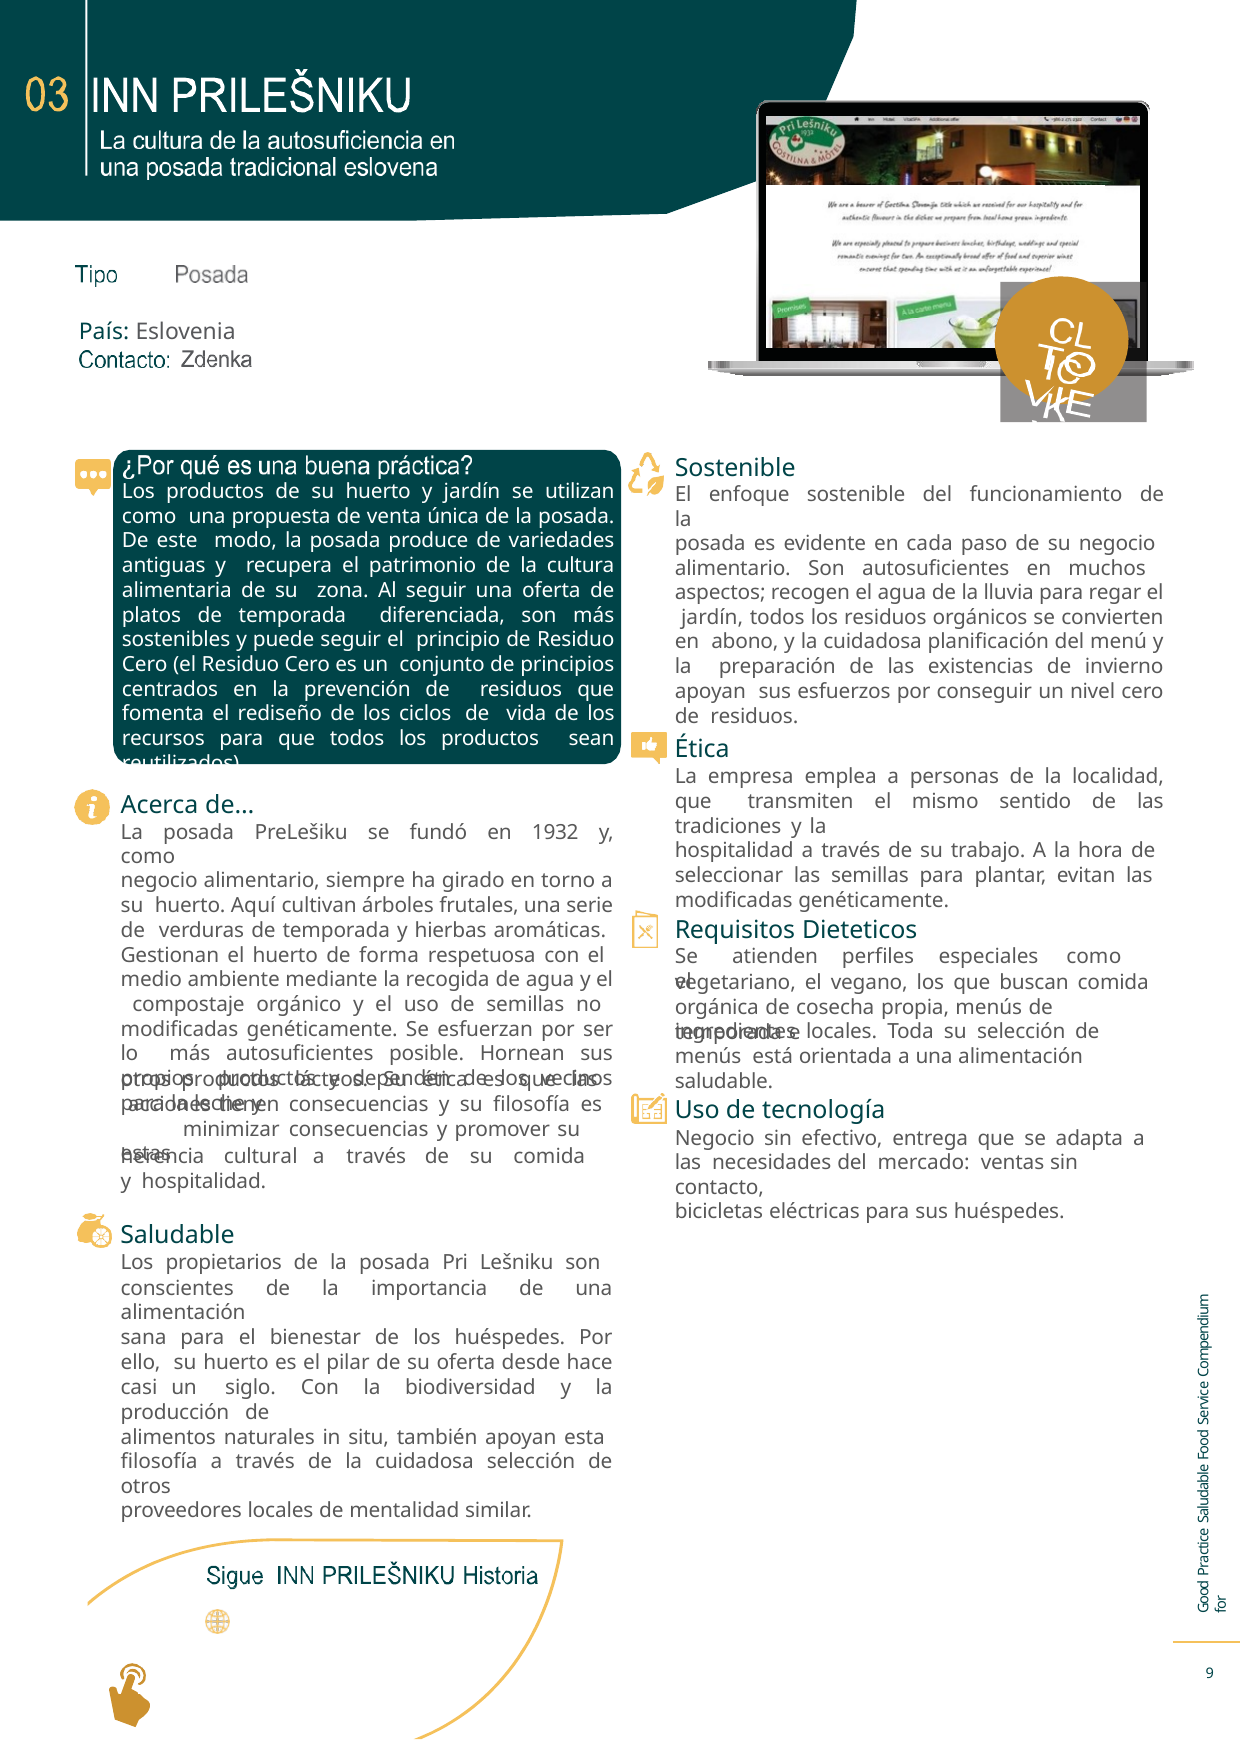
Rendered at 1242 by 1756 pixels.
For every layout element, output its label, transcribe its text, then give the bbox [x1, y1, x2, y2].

text_box Saludable Los propietarios de la posada Pri Lešniku son conscientes de la importancia de una alimentación sana para el bienestar de los huéspedes. Por ello, su huerto es el pilar de su oferta desde hace casi un siglo. Con la biodiversidad y la producción de alimentos naturales in situ, también apoyan esta filosofía a través de la cuidadosa selección de otros proveedores locales de mentalidad similar. [118, 1217, 614, 1522]
text_box otros productos acciones tienen minimizar estas [118, 1065, 281, 1139]
text_box vegetariano, el vegano, los que buscan comida orgánica de cosecha propia, menús de temporada e [672, 966, 1164, 1015]
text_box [0, 0, 1194, 423]
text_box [79, 318, 1096, 451]
text_box Ética La empresa emplea a personas de la localidad, que transmiten el mismo sentido de las tradiciones y la hospitalidad a través de su trabajo. A la hora de seleccionar las semillas para plantar, evitan las modificadas genéticamente. [672, 730, 1165, 912]
text_box Sostenible El enfoque sostenible del funcionamiento de la posada es evidente en cada paso de su negocio alimentario. Son autosuficientes en muchos aspectos; recogen el agua de la lluvia para regar el jardín, todos los residuos orgánicos se convierten en abono, y la cuidadosa planificación del menú y la preparación de las existencias de invierno apoyan sus esfuerzos por conseguir un nivel cero de residuos. [672, 449, 1165, 728]
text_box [74, 453, 664, 765]
text_box ingredientes locales. Toda su selección de menús está orientada a una alimentación saludable. [672, 1015, 1165, 1093]
text_box Acerca de… La posada PreLešiku se fundó en 1932 y, como negocio alimentario, siempre ha girado en torno a su huerto. Aquí cultivan árboles frutales, una serie de verduras de temporada y hierbas aromáticas. Gestionan el huerto de forma respetuosa con el medio ambiente mediante la recogida de agua y el compostaje orgánico y el uso de semillas no modificadas genéticamente. Se esfuerzan por ser lo más autosuficientes posible. Hornean sus propios productos y dependen de los vecinos para la leche y [118, 787, 614, 1116]
picture [631, 1093, 667, 1125]
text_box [87, 1538, 564, 1740]
picture [76, 1212, 113, 1248]
text_box Uso de tecnología Negocio sin efectivo, entrega que se adapta a las necesidades del mercado: ventas sin contacto, bicicletas eléctricas para sus huéspedes. [672, 1091, 1164, 1223]
picture [631, 910, 658, 949]
text_box Requisitos Dieteticos Se atienden perfiles especiales como el [672, 911, 1164, 966]
text_box herencia cultural a través de su comida y hospitalidad. [118, 1139, 614, 1193]
text_box 9 [1203, 1663, 1215, 1682]
text_box Good Practice Saludable Food Service Compendium for [1193, 1283, 1212, 1616]
text_box lácteos. Su ética es que las consecuencias y su filosofía es consecuencias y promover su [286, 1065, 614, 1139]
picture [73, 789, 110, 825]
picture [631, 732, 667, 764]
